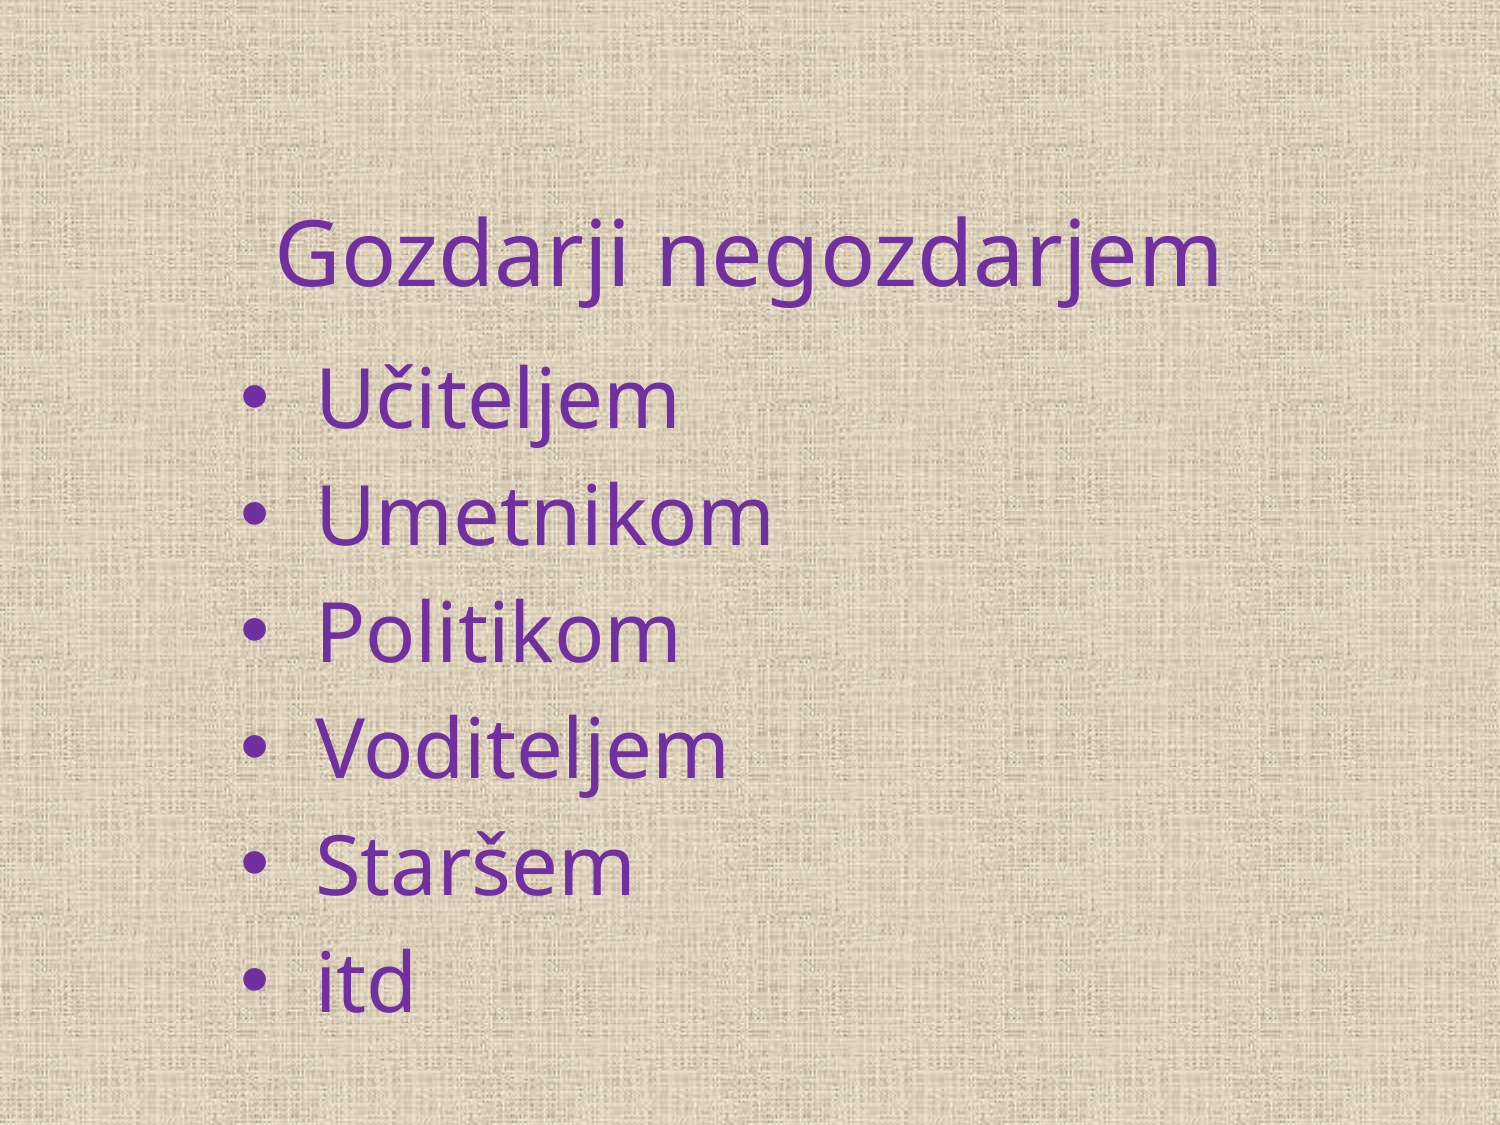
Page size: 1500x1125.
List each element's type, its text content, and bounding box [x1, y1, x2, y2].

title Gozdarji negozdarjem [112, 149, 1388, 350]
picture [0, 0, 1500, 1125]
subtitle Učiteljem Umetnikom Politikom Voditeljem Staršem itd [225, 338, 1275, 882]
